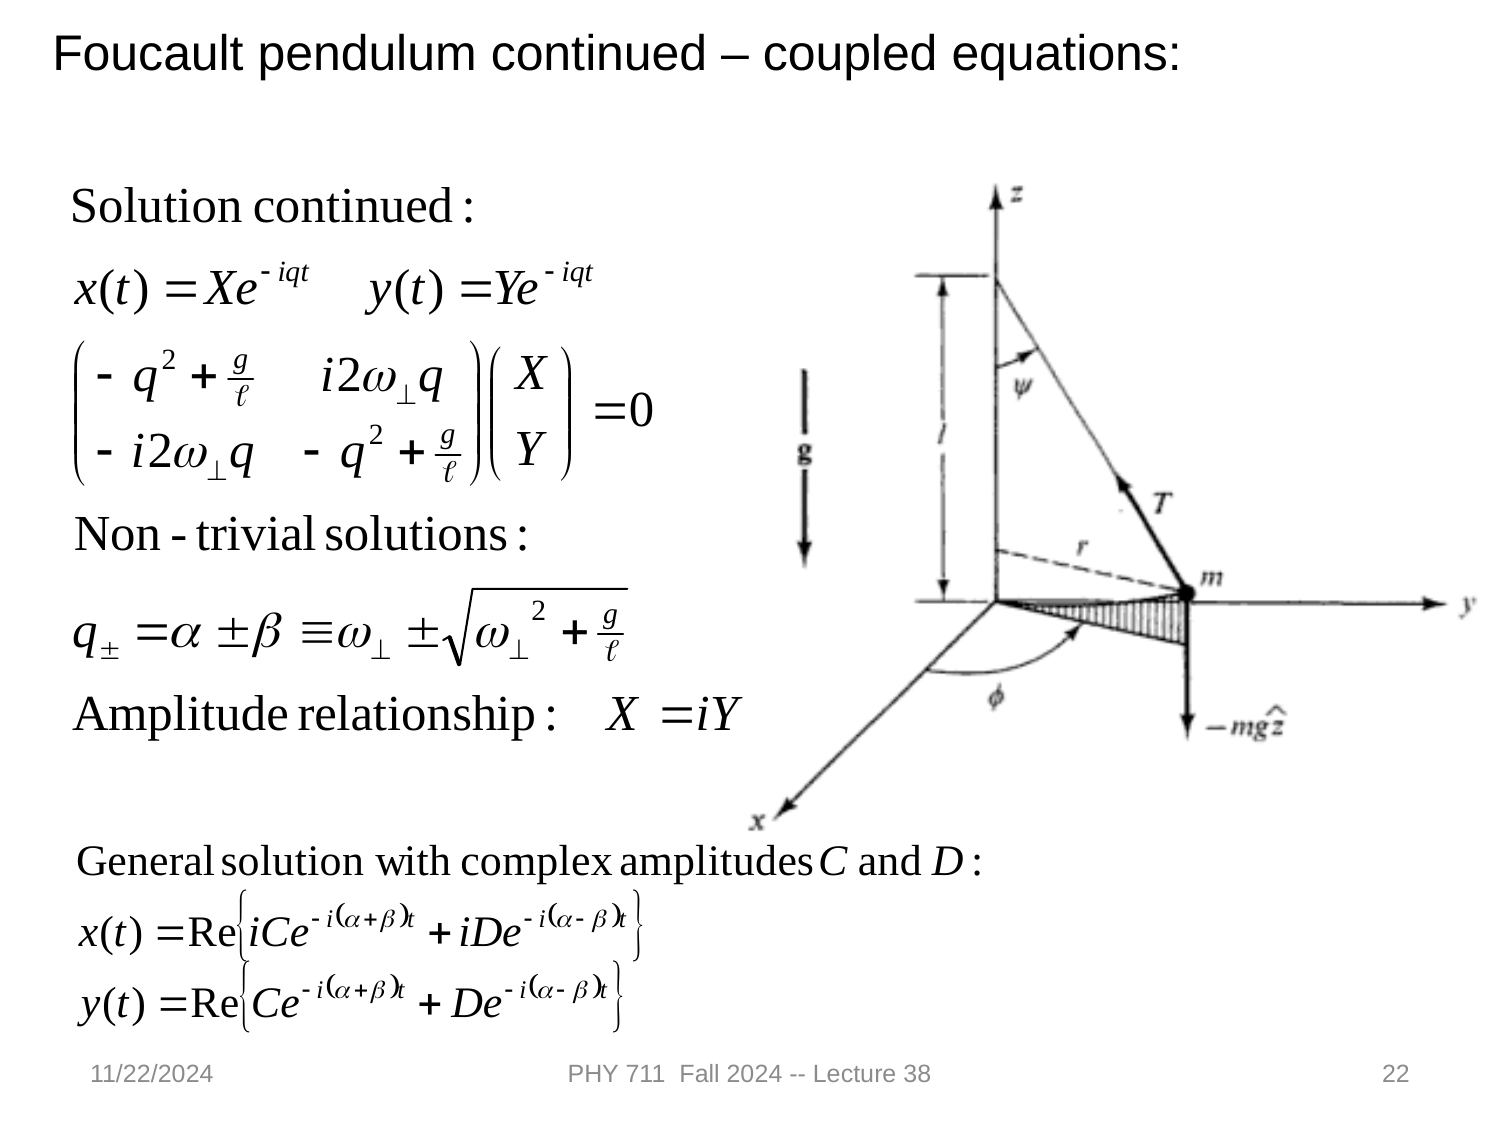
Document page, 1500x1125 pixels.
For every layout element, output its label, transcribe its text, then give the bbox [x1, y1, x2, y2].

slide_number 22 [1074, 1042, 1425, 1103]
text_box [64, 177, 755, 751]
picture [713, 172, 1500, 863]
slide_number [75, 1046, 425, 1103]
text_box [69, 837, 988, 1038]
text_box Foucault pendulum continued – coupled equations: [37, 13, 1313, 89]
footer PHY 711 Fall 2024 -- Lecture 38 [512, 1044, 988, 1103]
